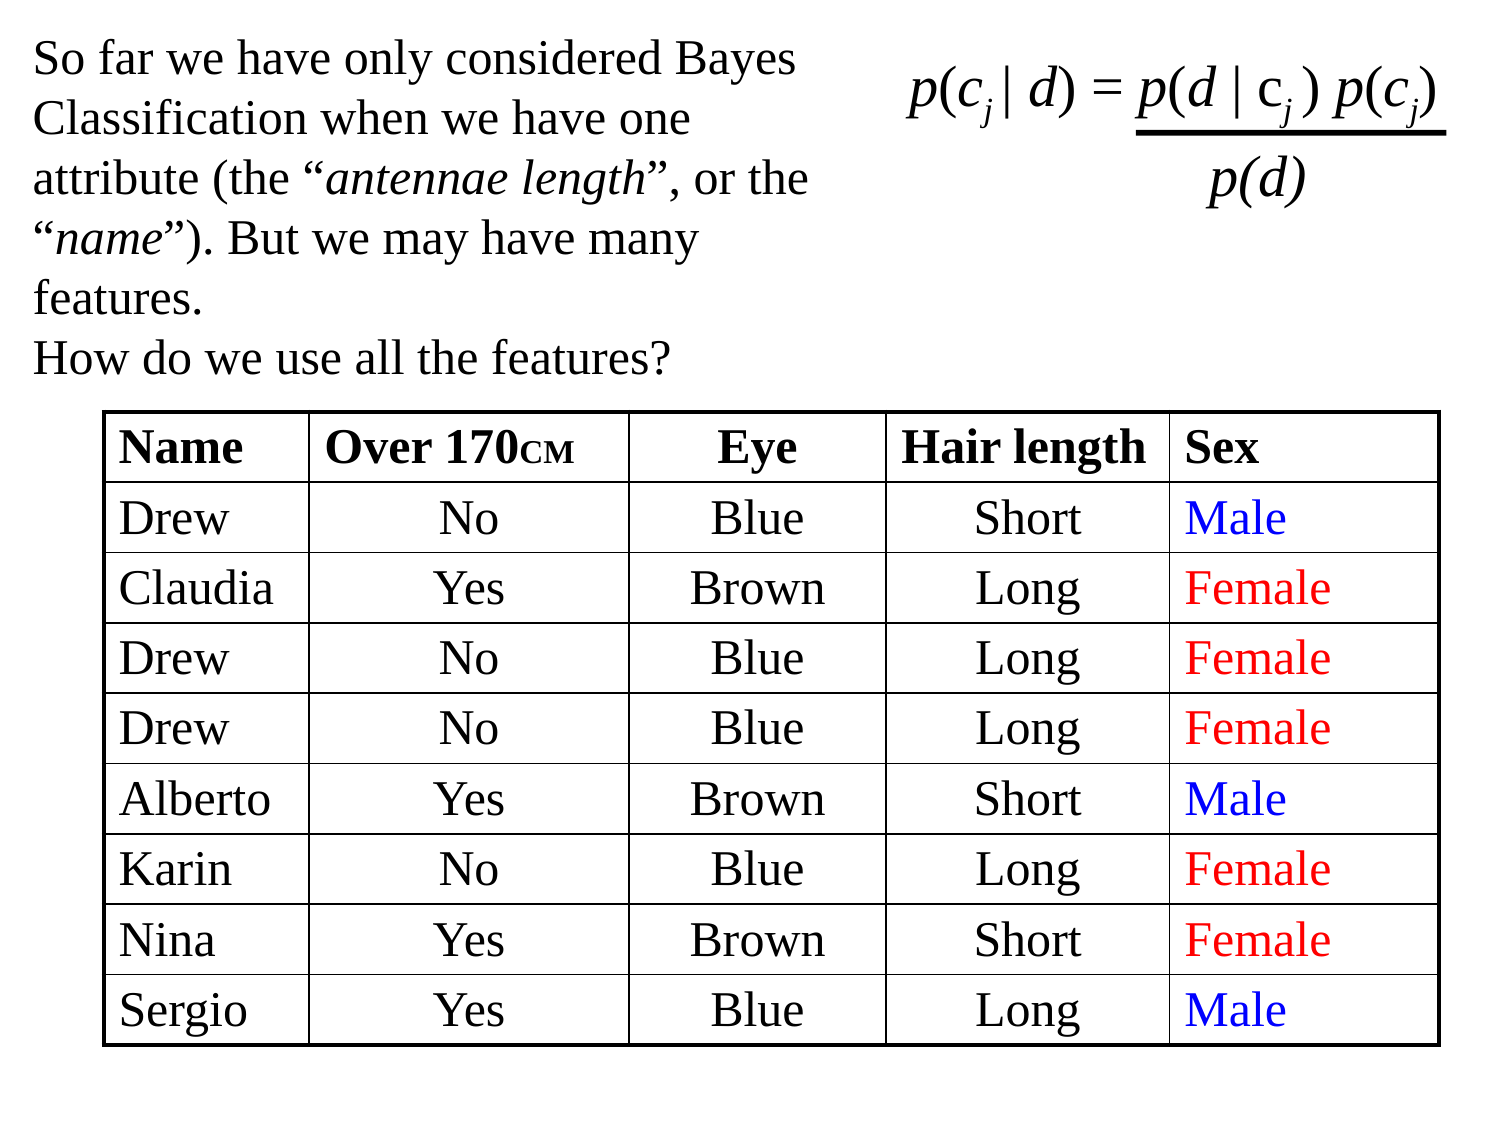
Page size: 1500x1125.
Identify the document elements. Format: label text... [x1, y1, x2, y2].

table_cell Female [1170, 835, 1437, 903]
table_cell Yes [310, 905, 628, 974]
table_cell Brown [630, 905, 885, 974]
table_cell Short [887, 905, 1169, 974]
table_cell Sergio [106, 975, 308, 1043]
table_header Hair length [887, 414, 1169, 481]
table_cell Yes [310, 553, 628, 622]
table_cell Male [1170, 975, 1437, 1043]
table_header Eye [630, 414, 885, 481]
table_cell Blue [630, 483, 885, 552]
table_cell No [310, 694, 628, 763]
table_cell Claudia [106, 553, 308, 622]
text_box p(cj | d) = p(d | cj ) p(cj) p(d) [894, 28, 1500, 286]
table_cell Alberto [106, 764, 308, 833]
table_cell Blue [630, 624, 885, 692]
table_cell Male [1170, 764, 1437, 833]
table_cell Short [887, 483, 1169, 552]
table_cell Drew [106, 624, 308, 692]
table_cell Short [887, 764, 1169, 833]
table_header Over 170CM [310, 414, 628, 481]
table_cell Long [887, 835, 1169, 903]
table_cell Yes [310, 975, 628, 1043]
table_cell Yes [310, 764, 628, 833]
table_cell Female [1170, 694, 1437, 763]
table_cell Drew [106, 483, 308, 552]
table_cell Female [1170, 553, 1437, 622]
text_box So far we have only considered Bayes Classification when we have one attribute (the “antennae length”, or the “name”). But we may have many features. How do we use all the features? [17, 17, 864, 392]
table_cell Nina [106, 905, 308, 974]
table_cell Long [887, 624, 1169, 692]
table_cell Female [1170, 624, 1437, 692]
table_cell No [310, 624, 628, 692]
table_cell Long [887, 694, 1169, 763]
table_cell No [310, 835, 628, 903]
table_header Sex [1170, 414, 1437, 481]
table_cell Blue [630, 694, 885, 763]
table_cell Brown [630, 764, 885, 833]
table_header Name [106, 414, 308, 481]
table_cell Brown [630, 553, 885, 622]
table_cell Blue [630, 835, 885, 903]
table_cell Long [887, 553, 1169, 622]
table_cell Blue [630, 975, 885, 1043]
table_cell Karin [106, 835, 308, 903]
table_cell No [310, 483, 628, 552]
table_cell Male [1170, 483, 1437, 552]
table_cell Long [887, 975, 1169, 1043]
table_cell Female [1170, 905, 1437, 974]
table_cell Drew [106, 694, 308, 763]
